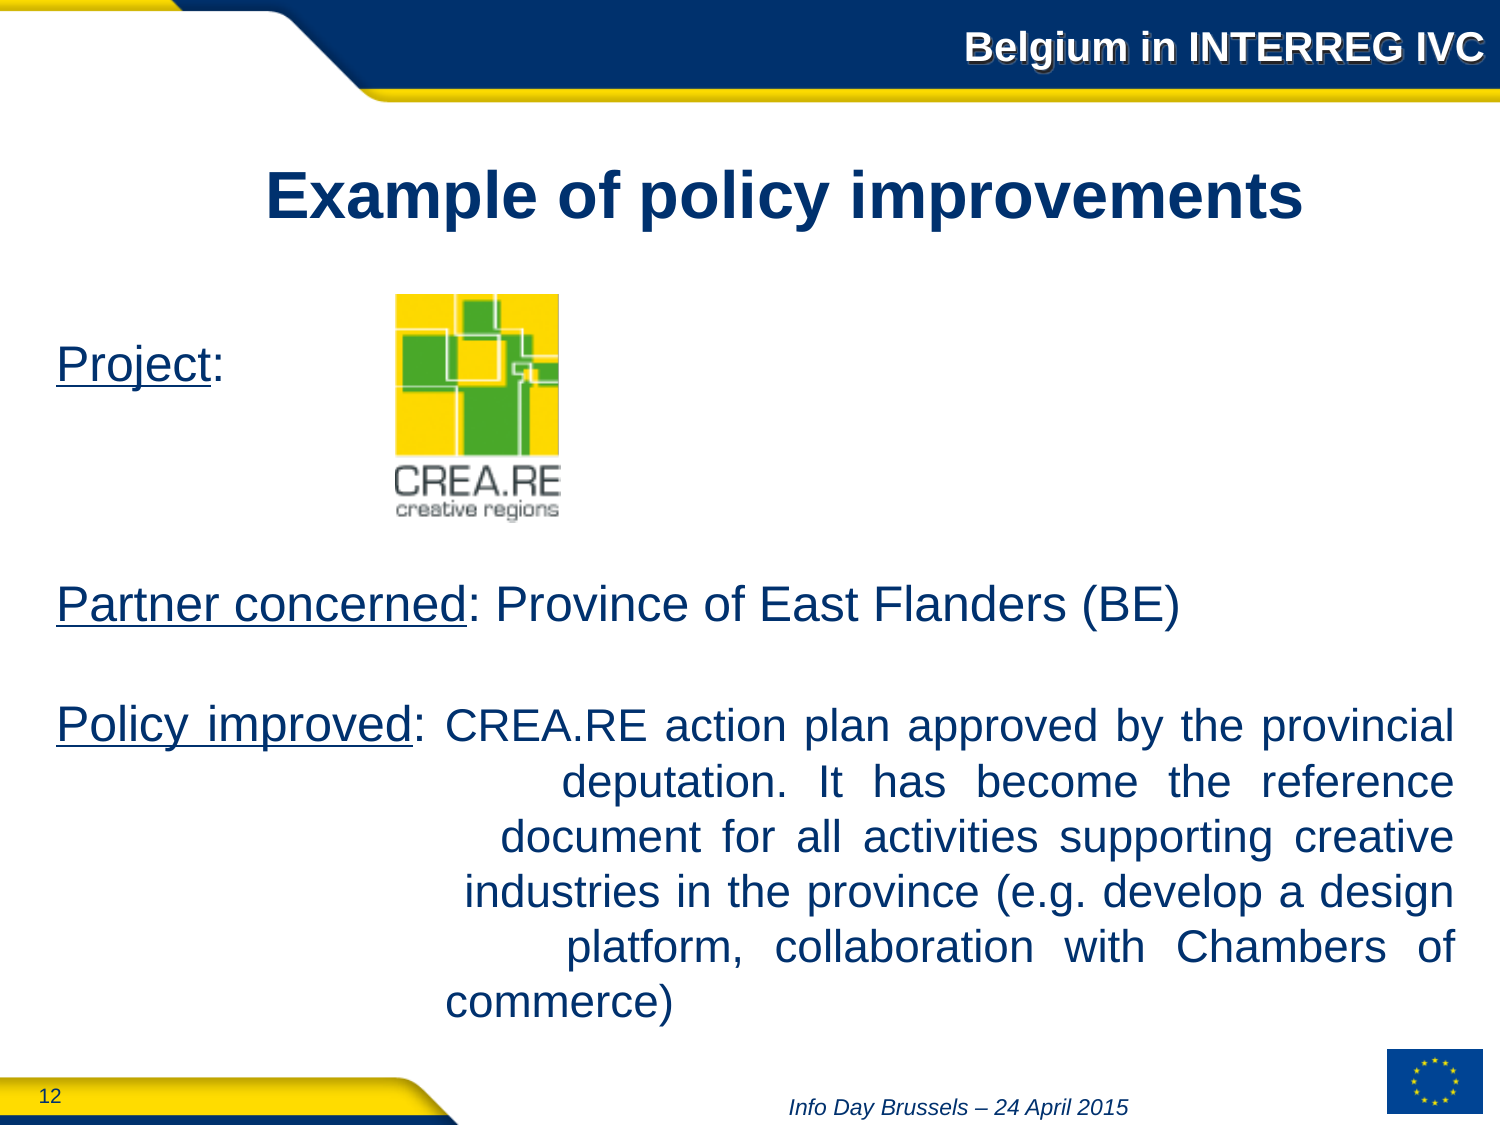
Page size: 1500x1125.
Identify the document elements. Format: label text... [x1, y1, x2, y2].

text_box Project: Partner concerned: Province of East Flanders (BE) Policy improved: CREA.RE action plan approved by the provincial deputation. It has become the reference document for all activities supporting creative industries in the province (e.g. develop a design platform, collaboration with Chambers of commerce) [41, 234, 1471, 1034]
text_box Example of policy improvements [100, 144, 1471, 239]
text_box Belgium in INTERREG IVC [337, 0, 1500, 91]
picture [395, 294, 562, 524]
picture [0, 1013, 1500, 1125]
picture [0, 0, 1500, 308]
